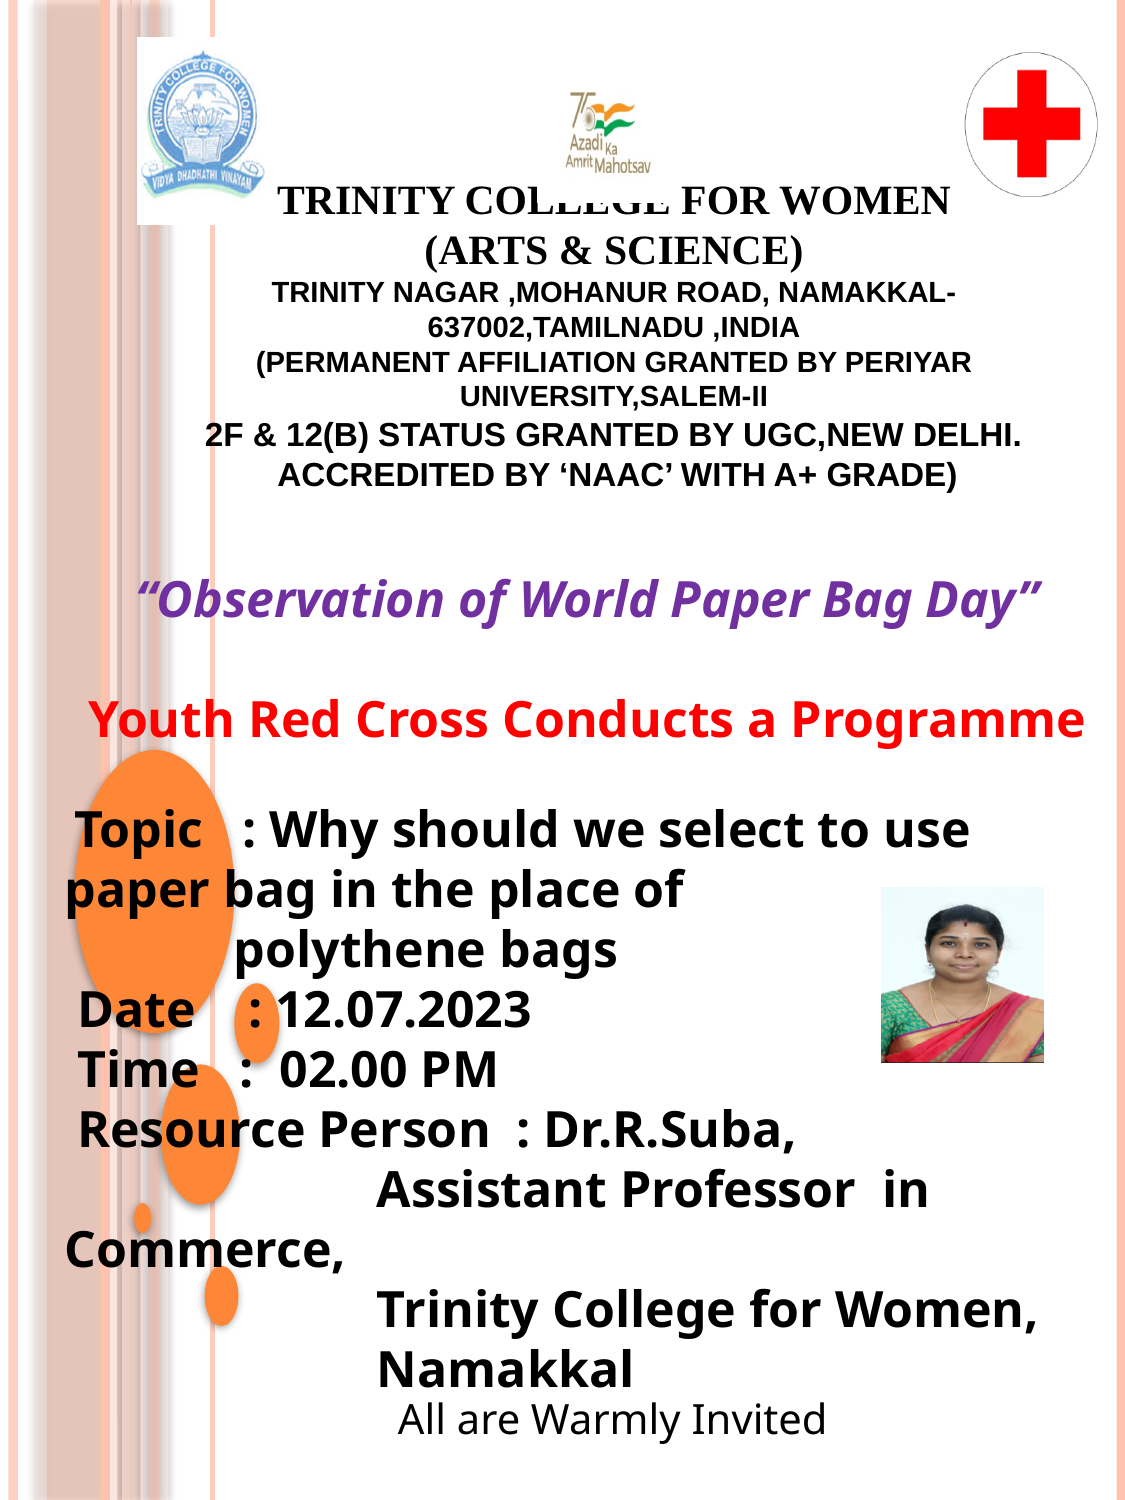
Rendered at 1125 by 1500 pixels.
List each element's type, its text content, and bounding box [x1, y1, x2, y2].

text_box “Observation of World Paper Bag Day” Youth Red Cross Conducts a Programme [24, 499, 1125, 755]
text_box All are Warmly Invited [275, 1385, 951, 1451]
text_box Topic : Why should we select to use paper bag in the place of polythene bags Date : 12.07.2023 Time : 02.00 PM Resource Person : Dr.R.Suba, Assistant Professor in Commerce, Trinity College for Women, Namakkal [50, 699, 1097, 1500]
picture [880, 886, 1045, 1063]
picture [961, 49, 1101, 201]
title TRINITY COLLEGE FOR WOMEN (Arts & Science) Trinity Nagar ,Mohanur road, Namakkal-637002,TamilNadu ,India (Permanent Affiliation Granted by Periyar University,Salem-II 2f & 12(b) Status Granted by UGC,New Delhi. Accredited by ‘NAAC’ with A+ Grade) [140, 216, 1088, 499]
picture [536, 61, 679, 204]
picture [136, 36, 276, 226]
